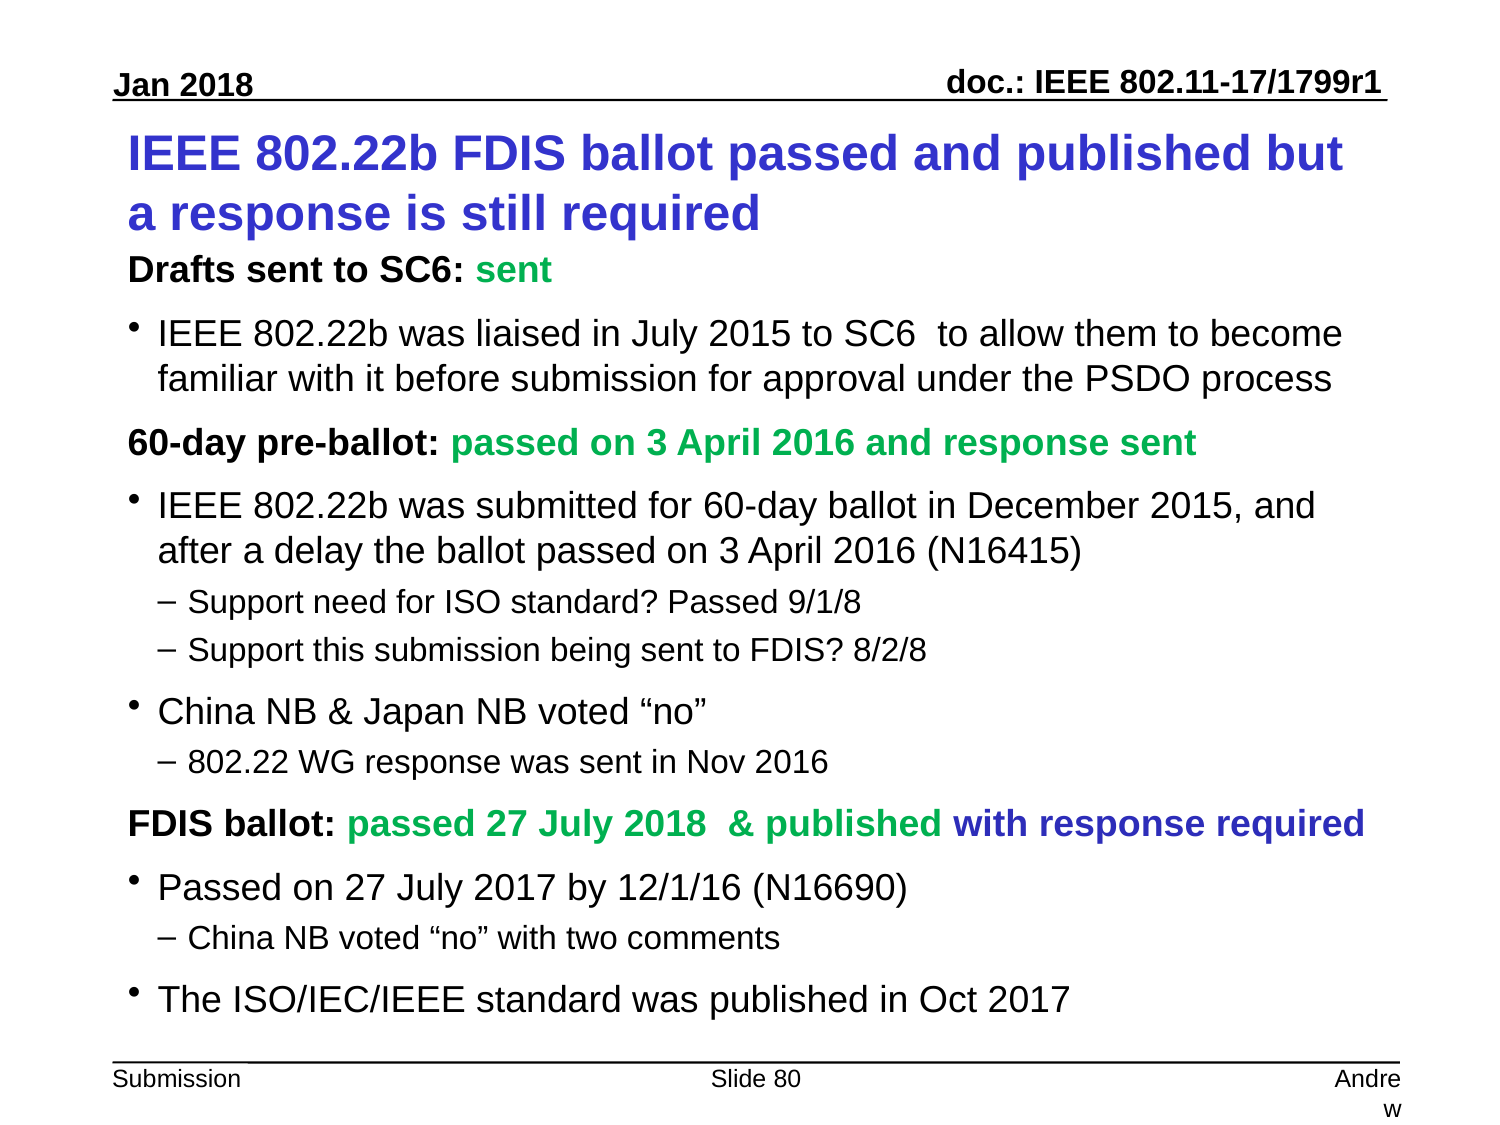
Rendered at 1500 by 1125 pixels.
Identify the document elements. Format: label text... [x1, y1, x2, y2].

title IEEE 802.22b FDIS ballot passed and published but a response is still required [112, 112, 1388, 237]
slide_number Slide 80 [709, 1061, 803, 1093]
list Drafts sent to SC6: sent IEEE 802.22b was liaised in July 2015 to SC6 to allow them to become familiar with it before submission for approval under the PSDO process 60-day pre-ballot: passed on 3 April 2016 and response sent IEEE 802.22b was submitted for 60-day ballot in December 2015, and after a delay the ballot passed on 3 April 2016 (N16415) Support need for ISO standard? Passed 9/1/8 Support this submission being sent to FDIS? 8/2/8 China NB & Japan NB voted “no” 802.22 WG response was sent in Nov 2016 FDIS ballot: passed 27 July 2018 & published with response required Passed on 27 July 2017 by 12/1/16 (N16690) China NB voted “no” with two comments The ISO/IEC/IEEE standard was published in Oct 2017 [112, 237, 1388, 913]
footer Andrew Myles, Cisco [1320, 1061, 1402, 1093]
